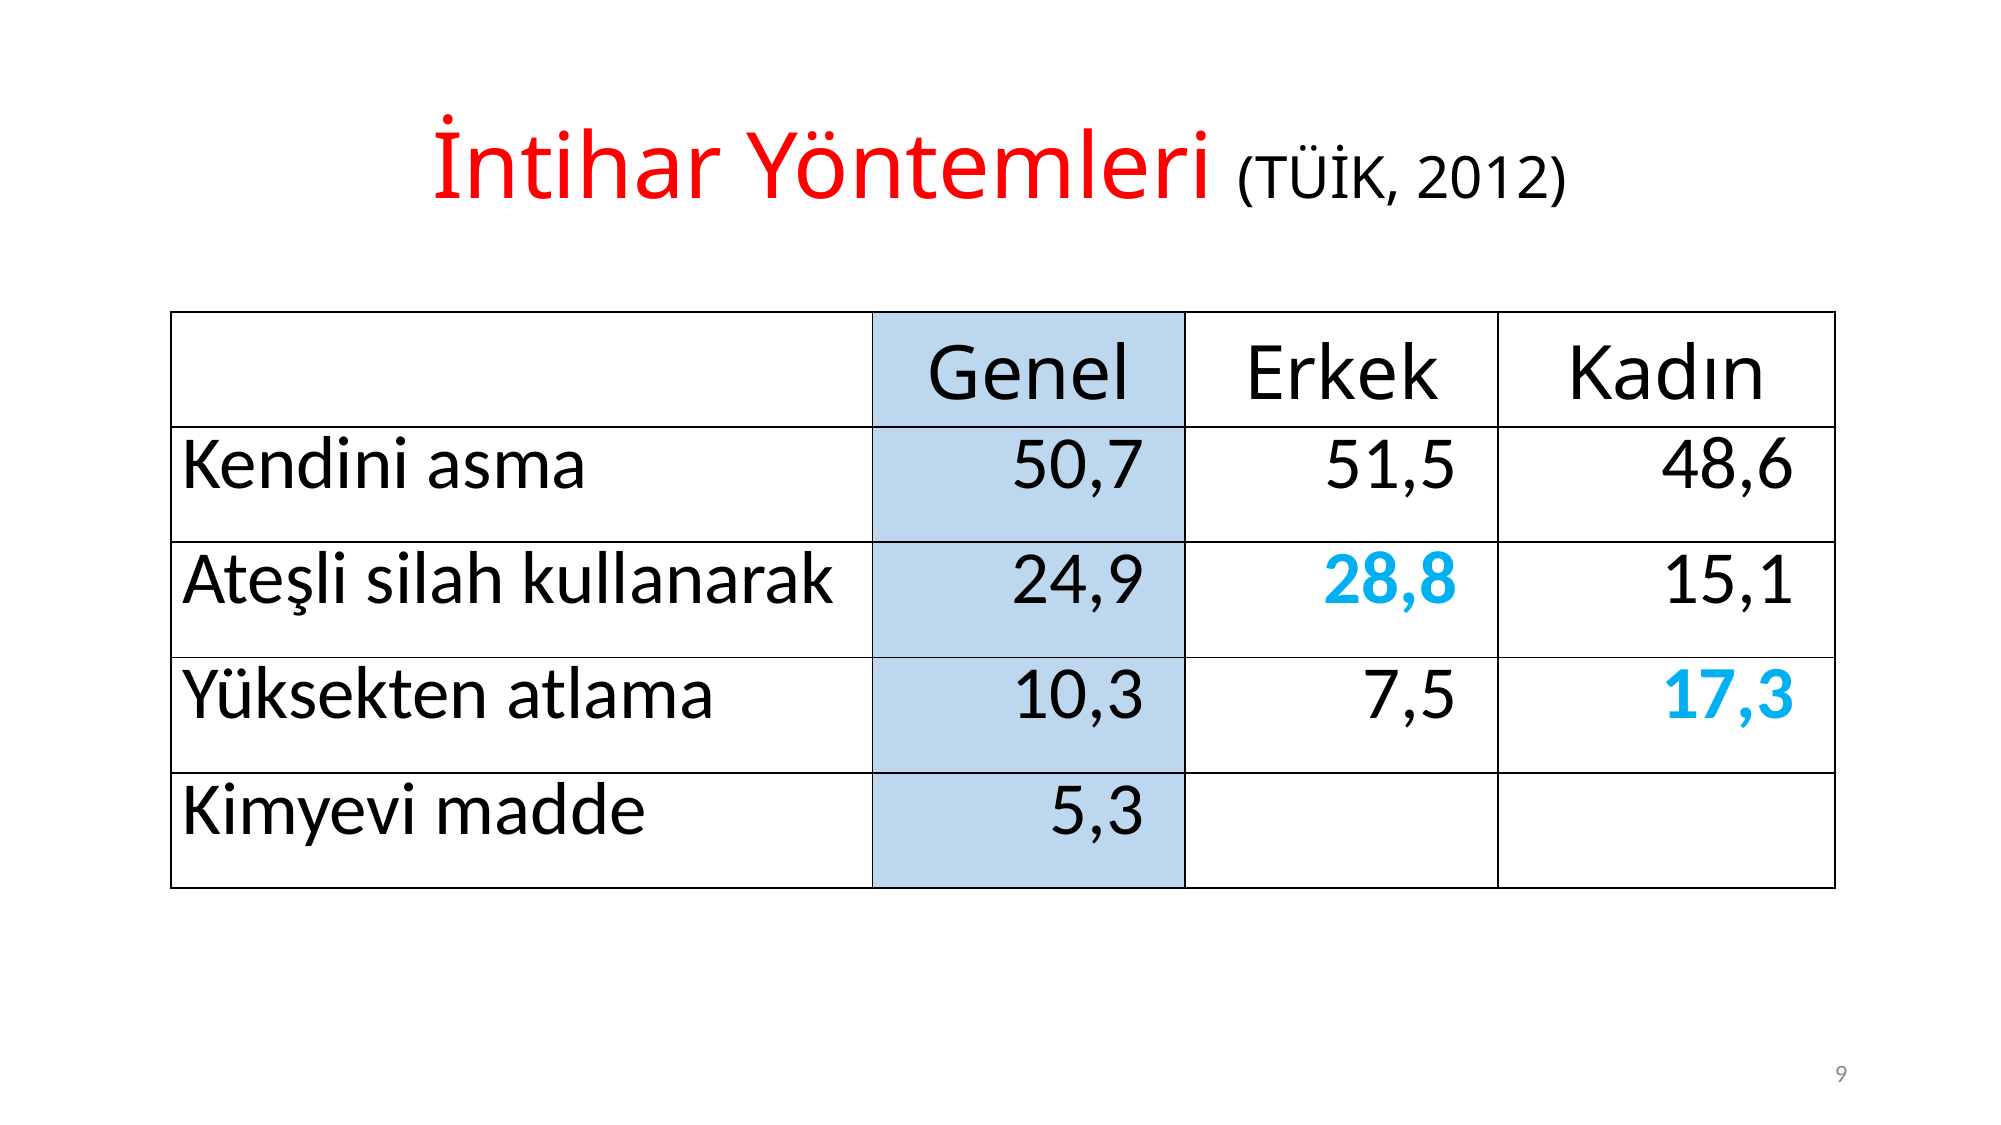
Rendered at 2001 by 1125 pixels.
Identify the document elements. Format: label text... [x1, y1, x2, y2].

table_header Genel [873, 313, 1184, 426]
slide_number 9 [1412, 1042, 1863, 1103]
table_cell [1186, 774, 1497, 887]
table_cell 7,5 [1186, 658, 1497, 772]
table_cell 24,9 [873, 543, 1184, 657]
table_cell 10,3 [873, 658, 1184, 772]
table_cell 5,3 [873, 774, 1184, 887]
table_cell Ateşli silah kullanarak [172, 543, 872, 657]
table_cell 28,8 [1186, 543, 1497, 657]
table_cell Yüksekten atlama [172, 658, 872, 772]
table_cell 17,3 [1499, 658, 1834, 772]
table_header Erkek [1186, 313, 1497, 426]
table_cell Kimyevi madde [172, 774, 872, 887]
table_cell 51,5 [1186, 428, 1497, 541]
table_header Kadın [1499, 313, 1834, 426]
table_cell 15,1 [1499, 543, 1834, 657]
table_cell 50,7 [873, 428, 1184, 541]
table_cell [1499, 774, 1834, 887]
table_header [172, 313, 872, 426]
table_cell 48,6 [1499, 428, 1834, 541]
table_cell Kendini asma [172, 428, 872, 541]
title İntihar Yöntemleri (TÜİK, 2012) [137, 59, 1863, 278]
